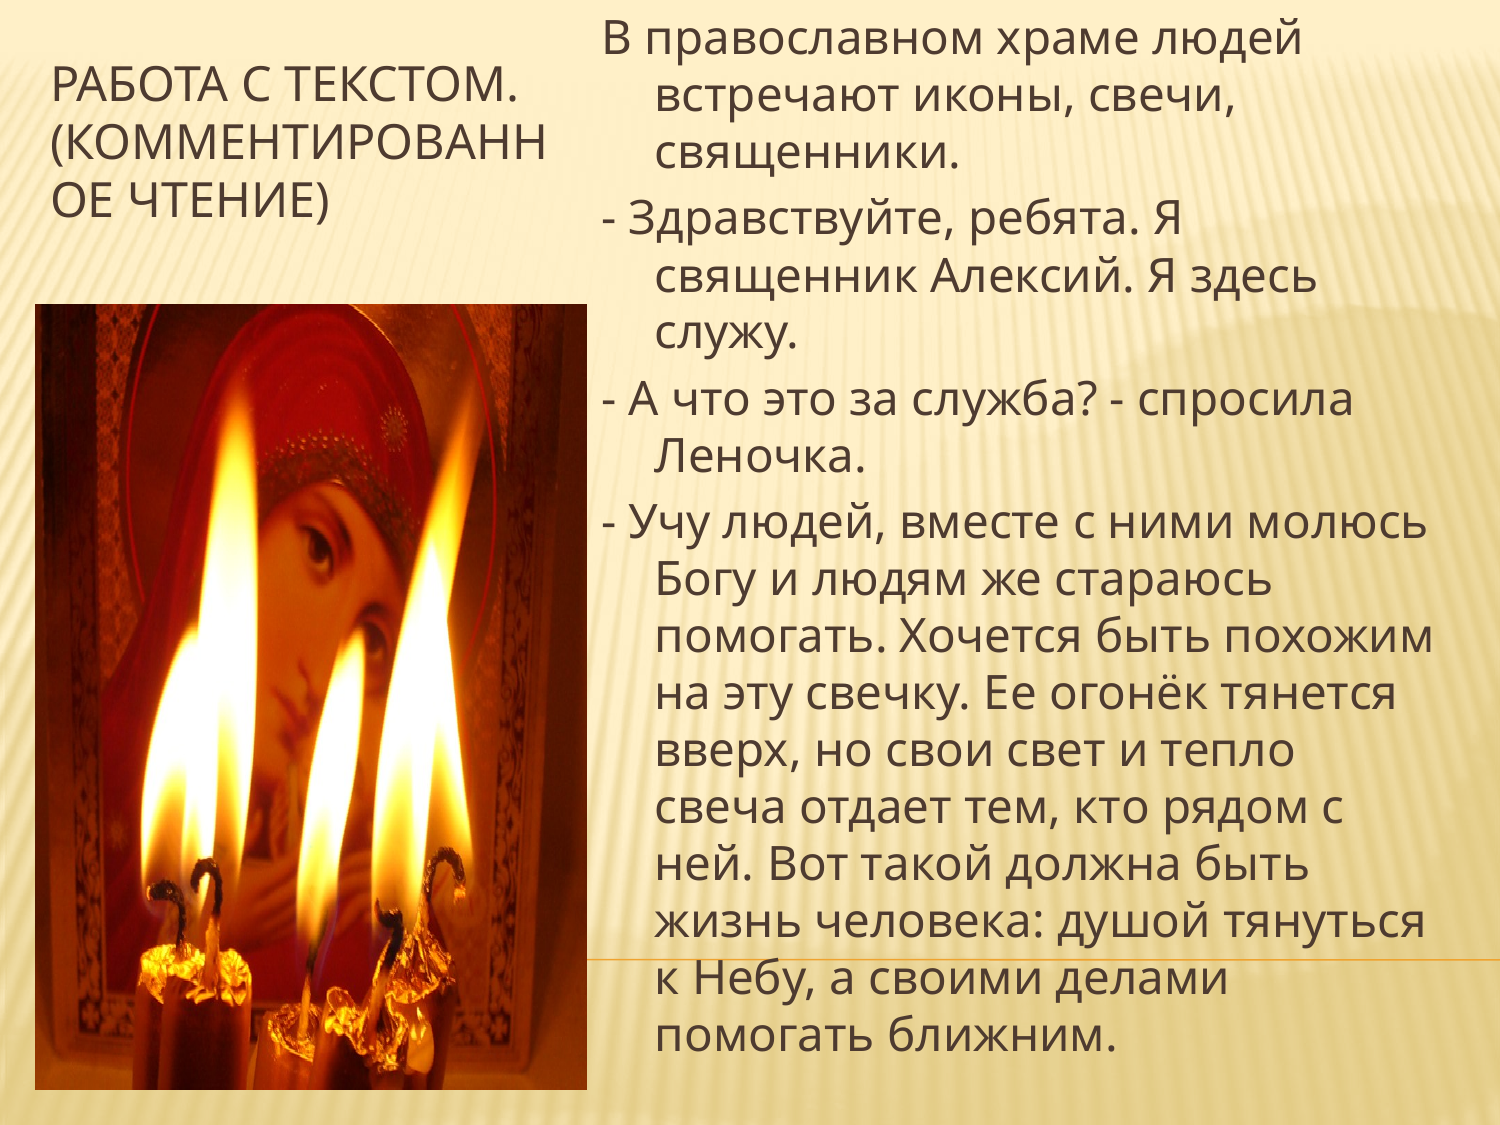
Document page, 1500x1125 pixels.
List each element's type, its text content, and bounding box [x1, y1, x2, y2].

list В православном храме людей встречают иконы, свечи, священники. - Здравствуйте, ребята. Я священник Алексий. Я здесь служу. - А что это за служба? - спросила Леночка. - Учу людей, вместе с ними молюсь Богу и людям же стараюсь помогать. Хочется быть похожим на эту свечку. Ее огонёк тянется вверх, но свои свет и тепло свеча отдает тем, кто рядом с ней. Вот такой должна быть жизнь человека: душой тянуться к Небу, а своими делами помогать ближним. [586, 0, 1454, 1125]
picture [34, 304, 587, 1091]
title Работа с текстом.(комментированное чтение) [35, 44, 586, 236]
